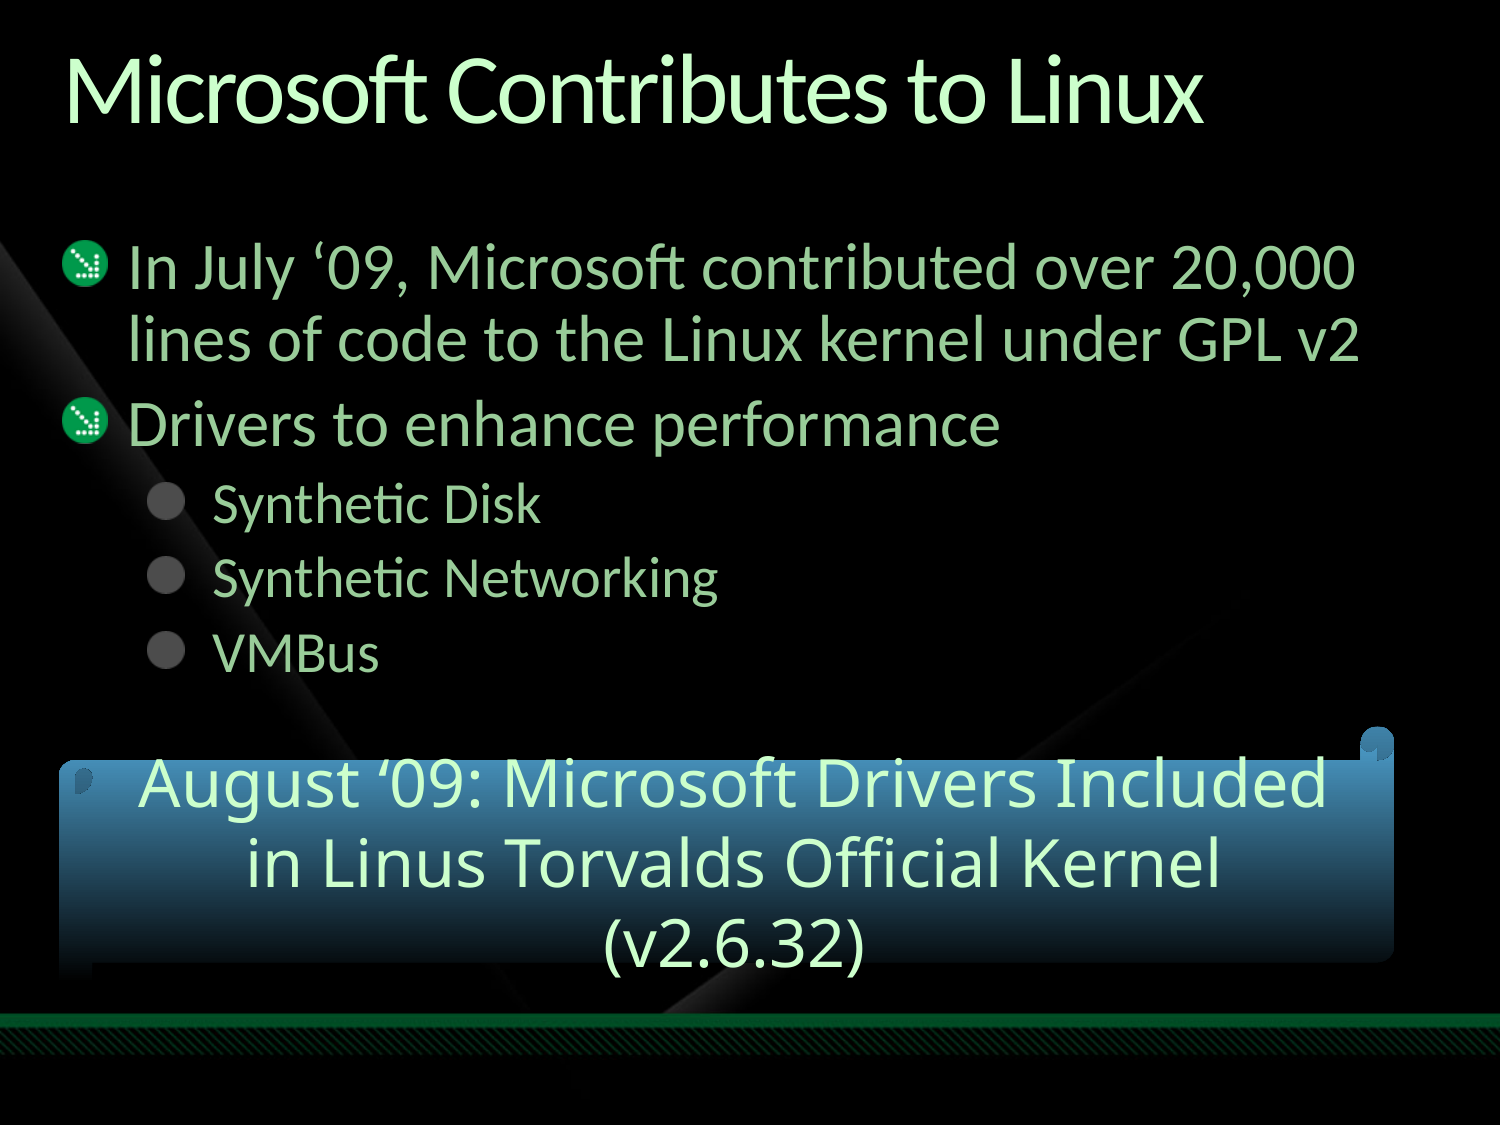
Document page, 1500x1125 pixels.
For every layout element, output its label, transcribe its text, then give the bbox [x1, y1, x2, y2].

list In July ‘09, Microsoft contributed over 20,000 lines of code to the Linux kernel under GPL v2 Drivers to enhance performance Synthetic Disk Synthetic Networking VMBus [62, 231, 1438, 1032]
text_box August ‘09: Microsoft Drivers Included in Linus Torvalds Official Kernel (v2.6.32) [58, 726, 1395, 996]
picture [0, 0, 1500, 1125]
title Microsoft Contributes to Linux [62, 37, 1438, 147]
